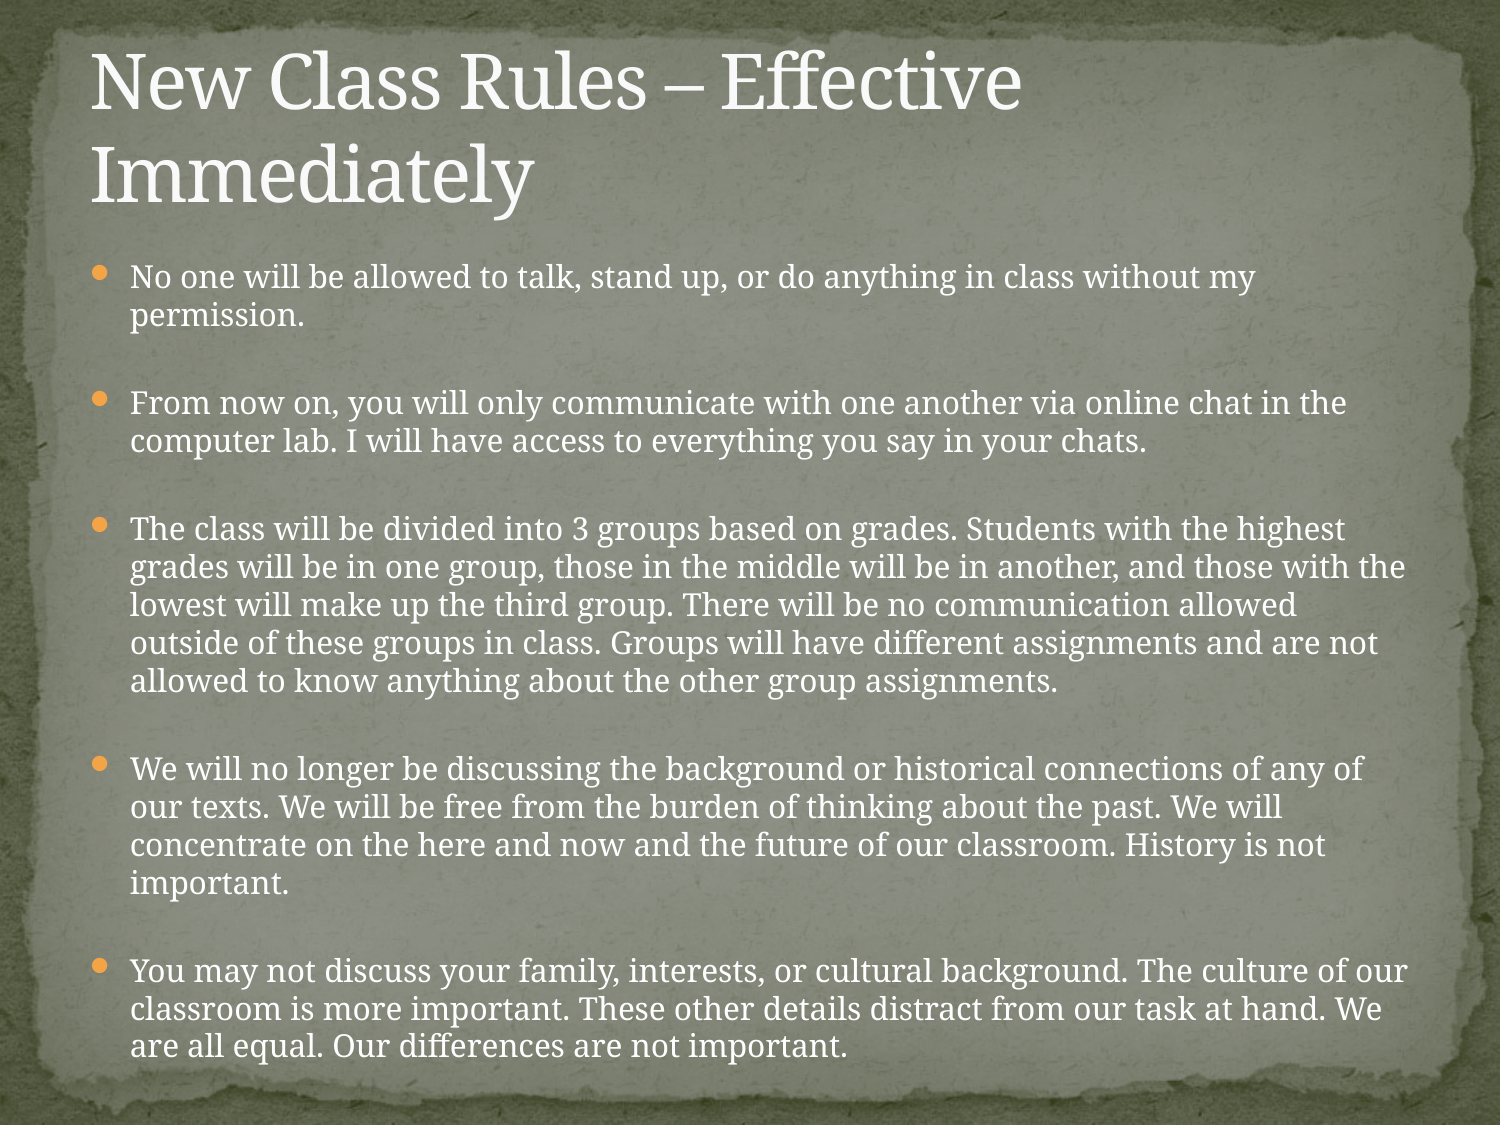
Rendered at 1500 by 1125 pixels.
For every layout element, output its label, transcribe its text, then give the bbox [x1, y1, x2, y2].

title New Class Rules – Effective Immediately [74, 24, 1425, 225]
list No one will be allowed to talk, stand up, or do anything in class without my permission. From now on, you will only communicate with one another via online chat in the computer lab. I will have access to everything you say in your chats. The class will be divided into 3 groups based on grades. Students with the highest grades will be in one group, those in the middle will be in another, and those with the lowest will make up the third group. There will be no communication allowed outside of these groups in class. Groups will have different assignments and are not allowed to know anything about the other group assignments. We will no longer be discussing the background or historical connections of any of our texts. We will be free from the burden of thinking about the past. We will concentrate on the here and now and the future of our classroom. History is not important. You may not discuss your family, interests, or cultural background. The culture of our classroom is more important. These other details distract from our task at hand. We are all equal. Our differences are not important. [75, 249, 1425, 1075]
